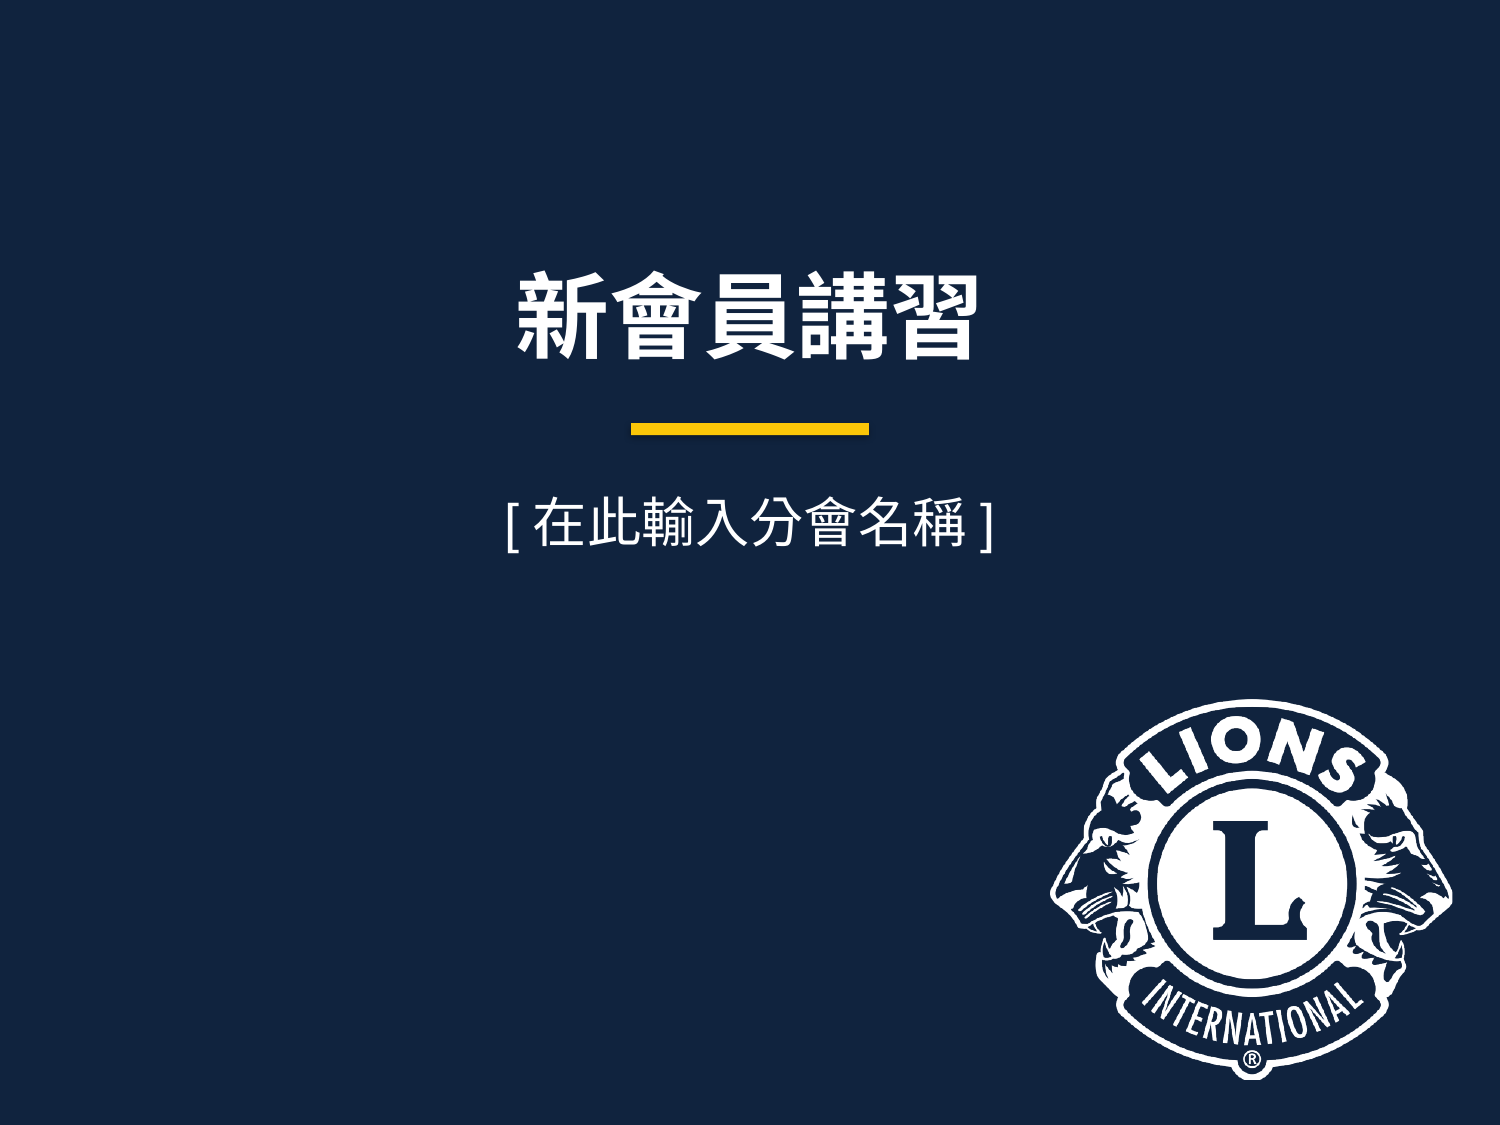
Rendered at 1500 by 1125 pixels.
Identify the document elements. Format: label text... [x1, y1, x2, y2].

title 新會員講習 [112, 135, 1388, 378]
subtitle [在此輸入分會名稱] [112, 480, 1388, 676]
